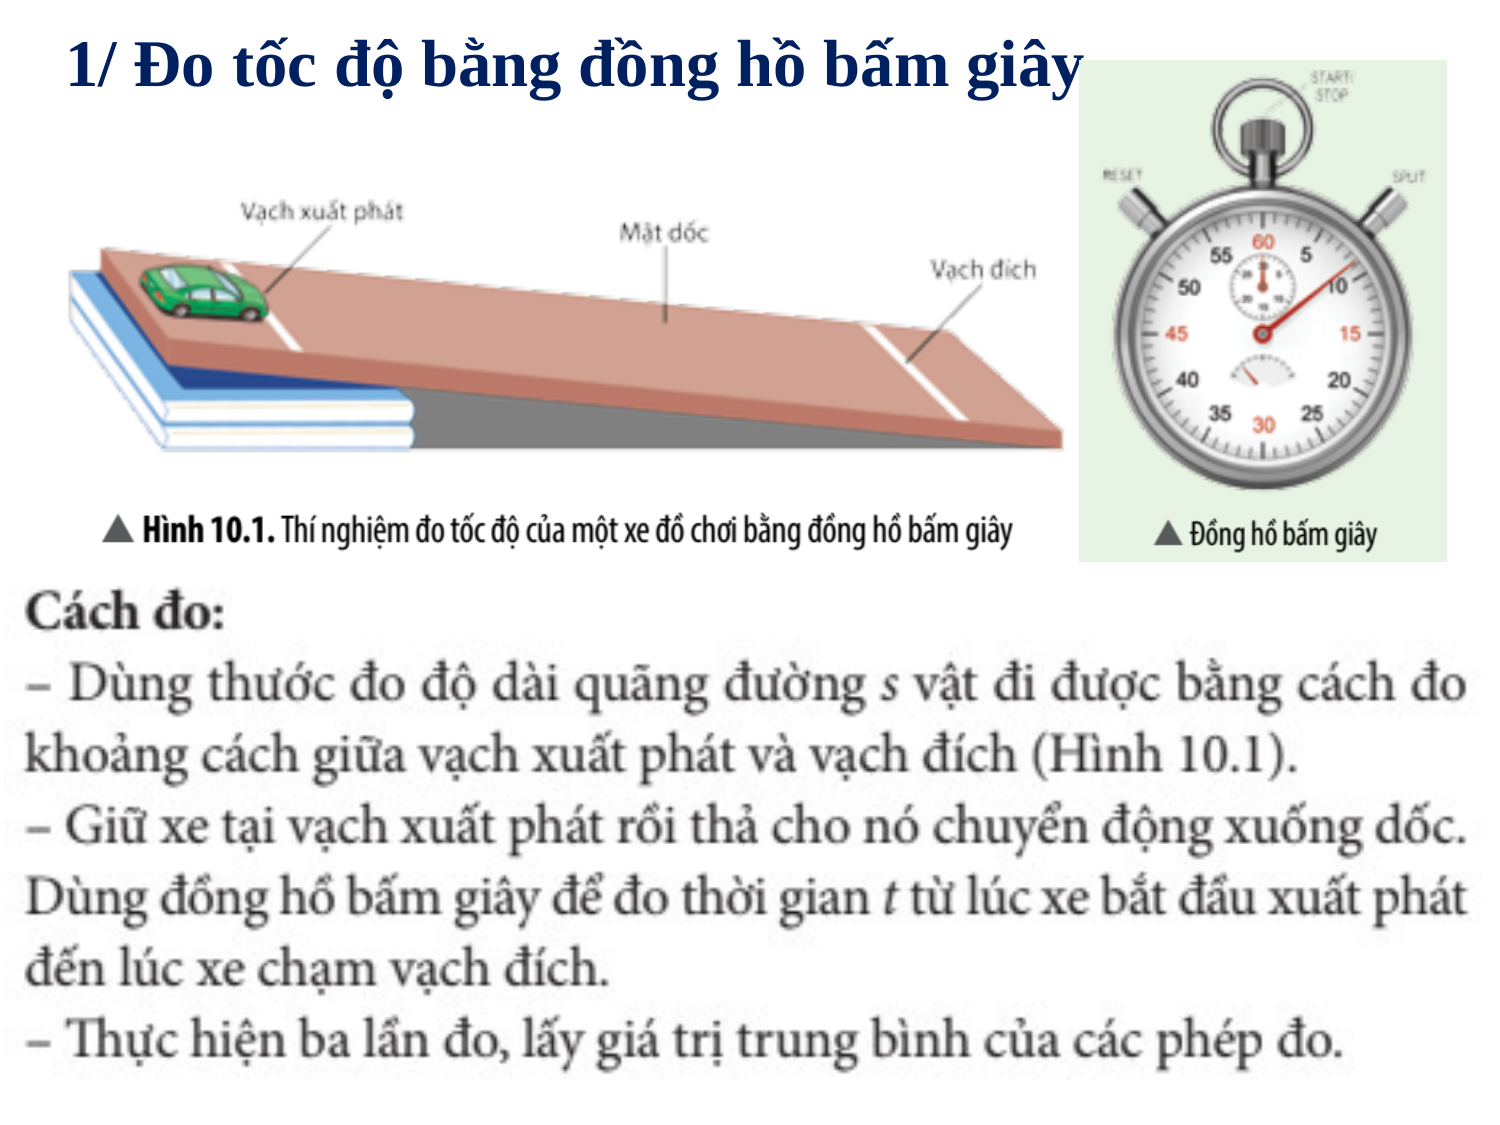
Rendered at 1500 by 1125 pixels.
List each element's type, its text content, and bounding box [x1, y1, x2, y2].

picture [4, 60, 1493, 1101]
text_box 1/ Đo tốc độ bằng đồng hồ bấm giây [50, 12, 1450, 108]
